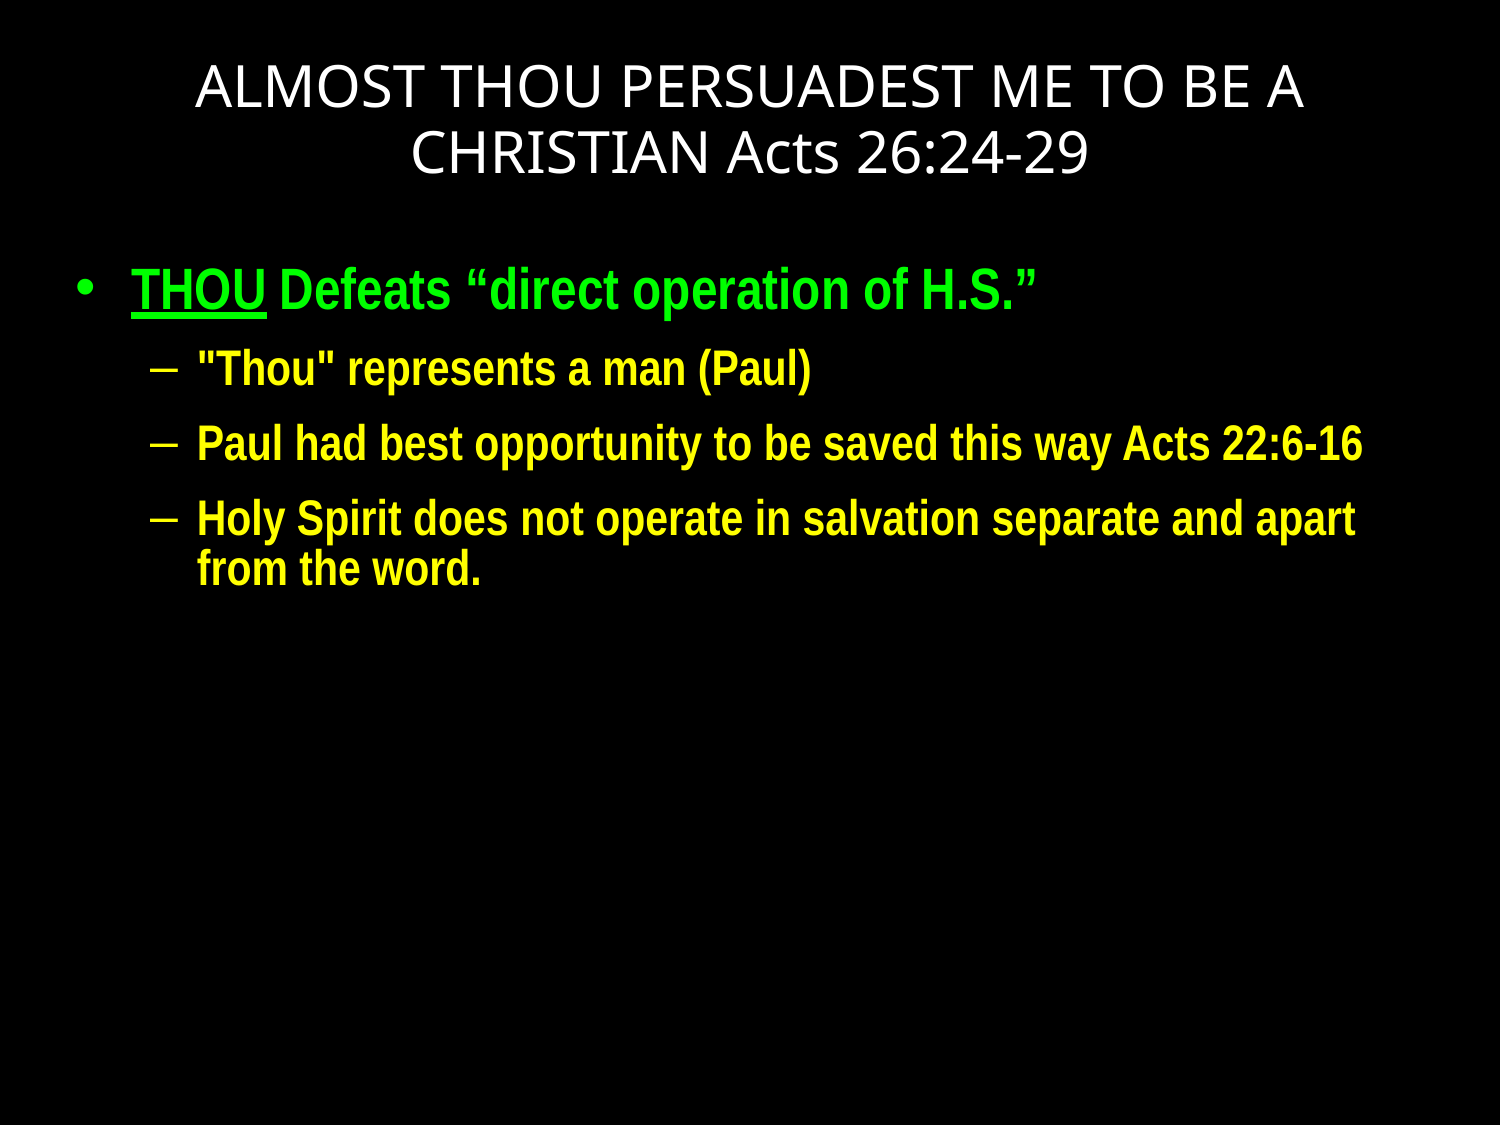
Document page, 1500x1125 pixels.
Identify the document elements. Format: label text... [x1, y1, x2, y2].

list THOU Defeats “direct operation of H.S.” "Thou" represents a man (Paul) Paul had best opportunity to be saved this way Acts 22:6-16 Holy Spirit does not operate in salvation separate and apart from the word. [75, 262, 1425, 1005]
title ALMOST THOU PERSUADEST ME TO BE A CHRISTIAN Acts 26:24-29 [75, 62, 1425, 175]
